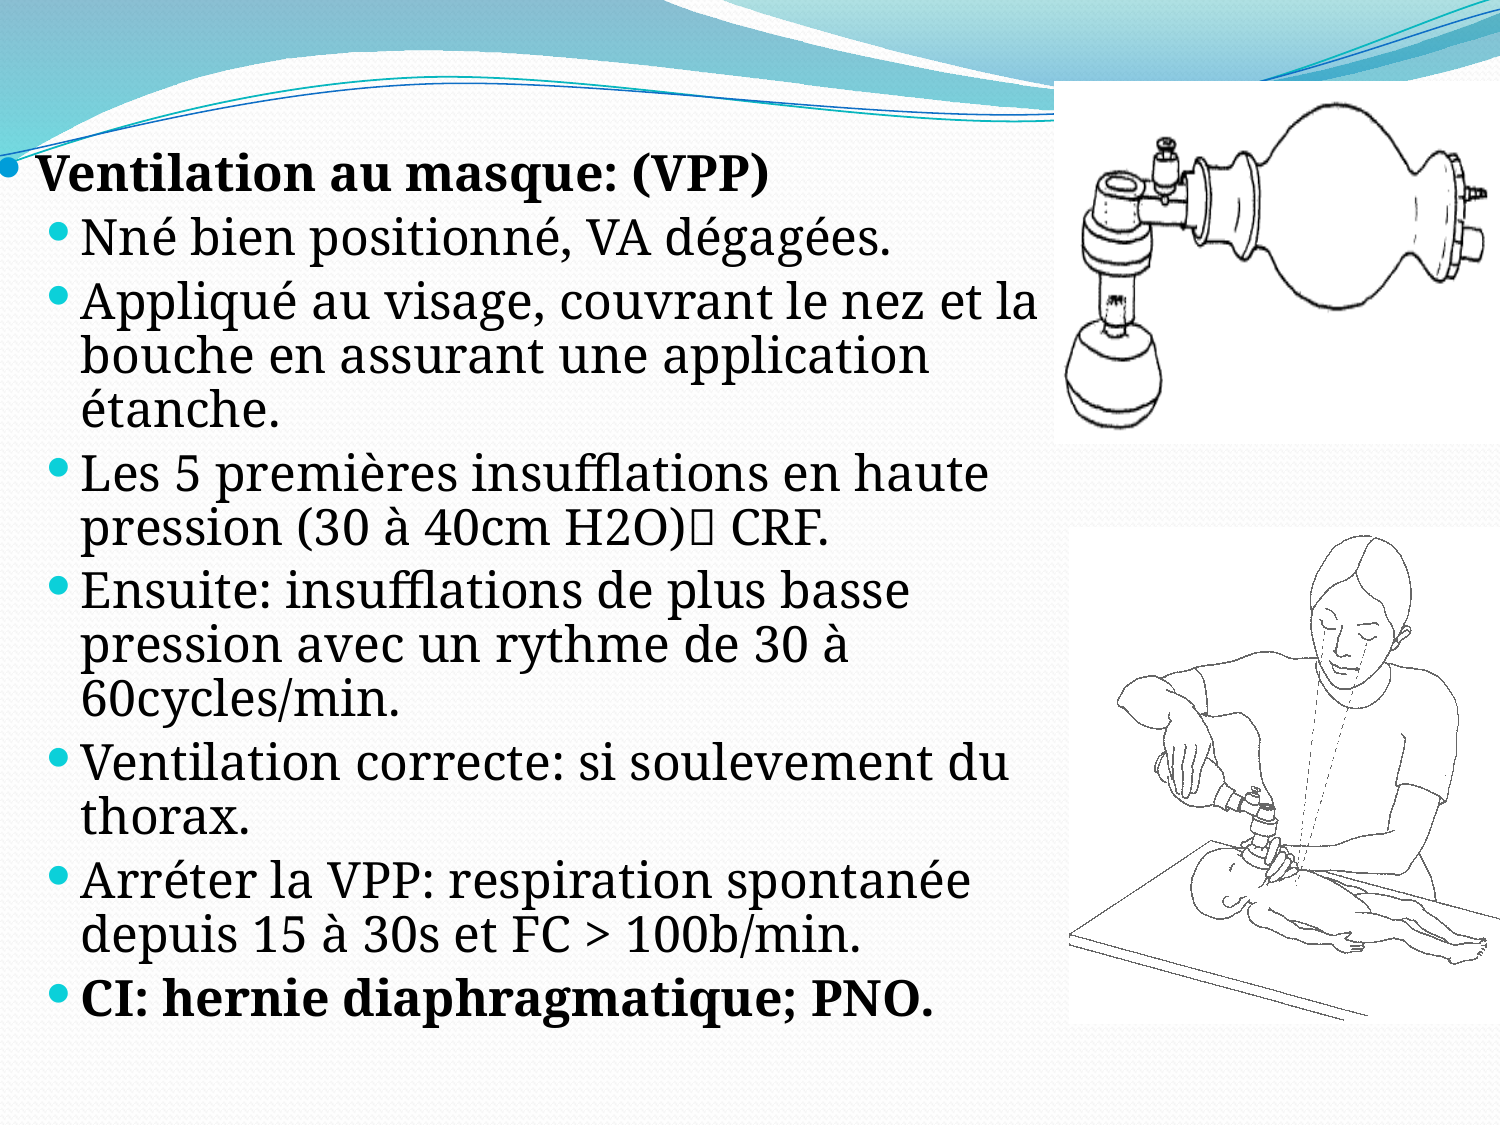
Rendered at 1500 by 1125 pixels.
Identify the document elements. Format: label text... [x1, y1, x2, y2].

list Ventilation au masque: (VPP) Nné bien positionné, VA dégagées. Appliqué au visage, couvrant le nez et la bouche en assurant une application étanche. Les 5 premières insufflations en haute pression (30 à 40cm H2O) CRF. Ensuite: insufflations de plus basse pression avec un rythme de 30 à 60cycles/min. Ventilation correcte: si soulevement du thorax. Arréter la VPP: respiration spontanée depuis 15 à 30s et FC > 100b/min. CI: hernie diaphragmatique; PNO. [0, 140, 1067, 1059]
title [35, 37, 1263, 140]
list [1054, 81, 1500, 444]
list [1068, 527, 1500, 1024]
